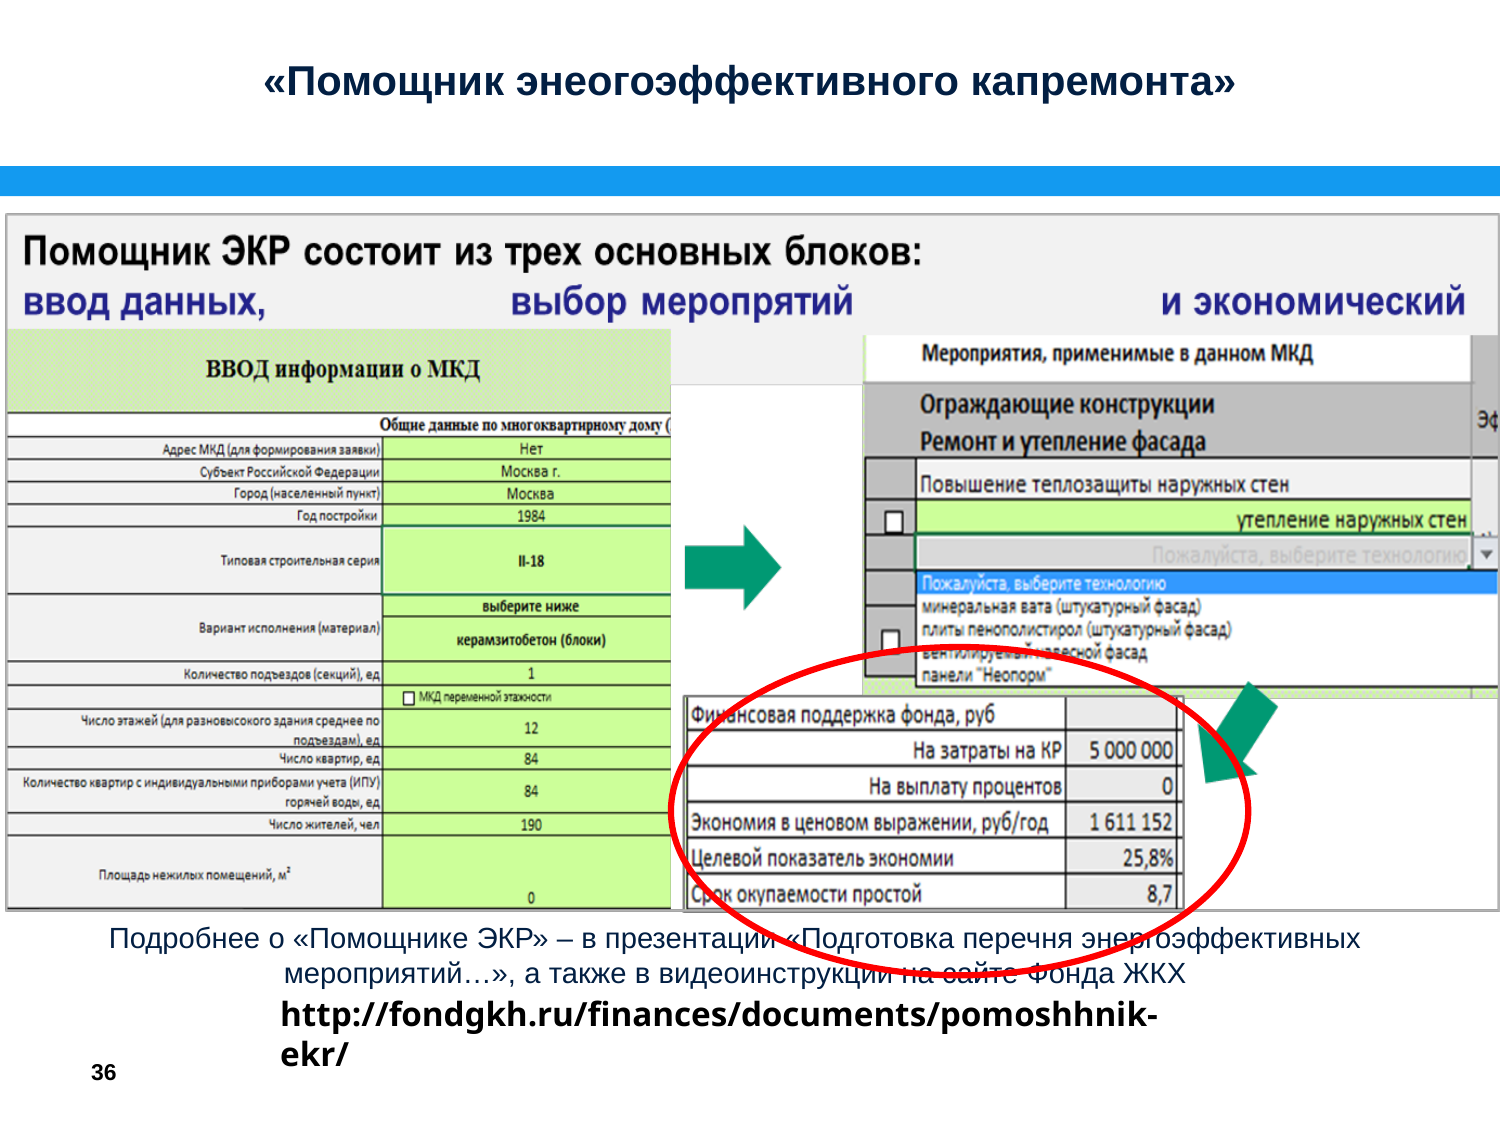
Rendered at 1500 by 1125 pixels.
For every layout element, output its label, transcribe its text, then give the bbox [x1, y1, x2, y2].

text_box Подробнее о «Помощнике ЭКР» – в презентации «Подготовка перечня энергоэффективных мероприятий…», а также в видеоинструкции на сайте Фонда ЖКХ [45, 921, 1427, 997]
slide_number 36 [58, 1041, 150, 1101]
text_box http://fondgkh.ru/finances/documents/pomoshhnik-ekr/ [265, 986, 1206, 1081]
text_box [745, 921, 1175, 976]
text_box «Помощник энеогоэффективного капремонта» [0, 46, 1500, 111]
picture [0, 211, 1500, 914]
